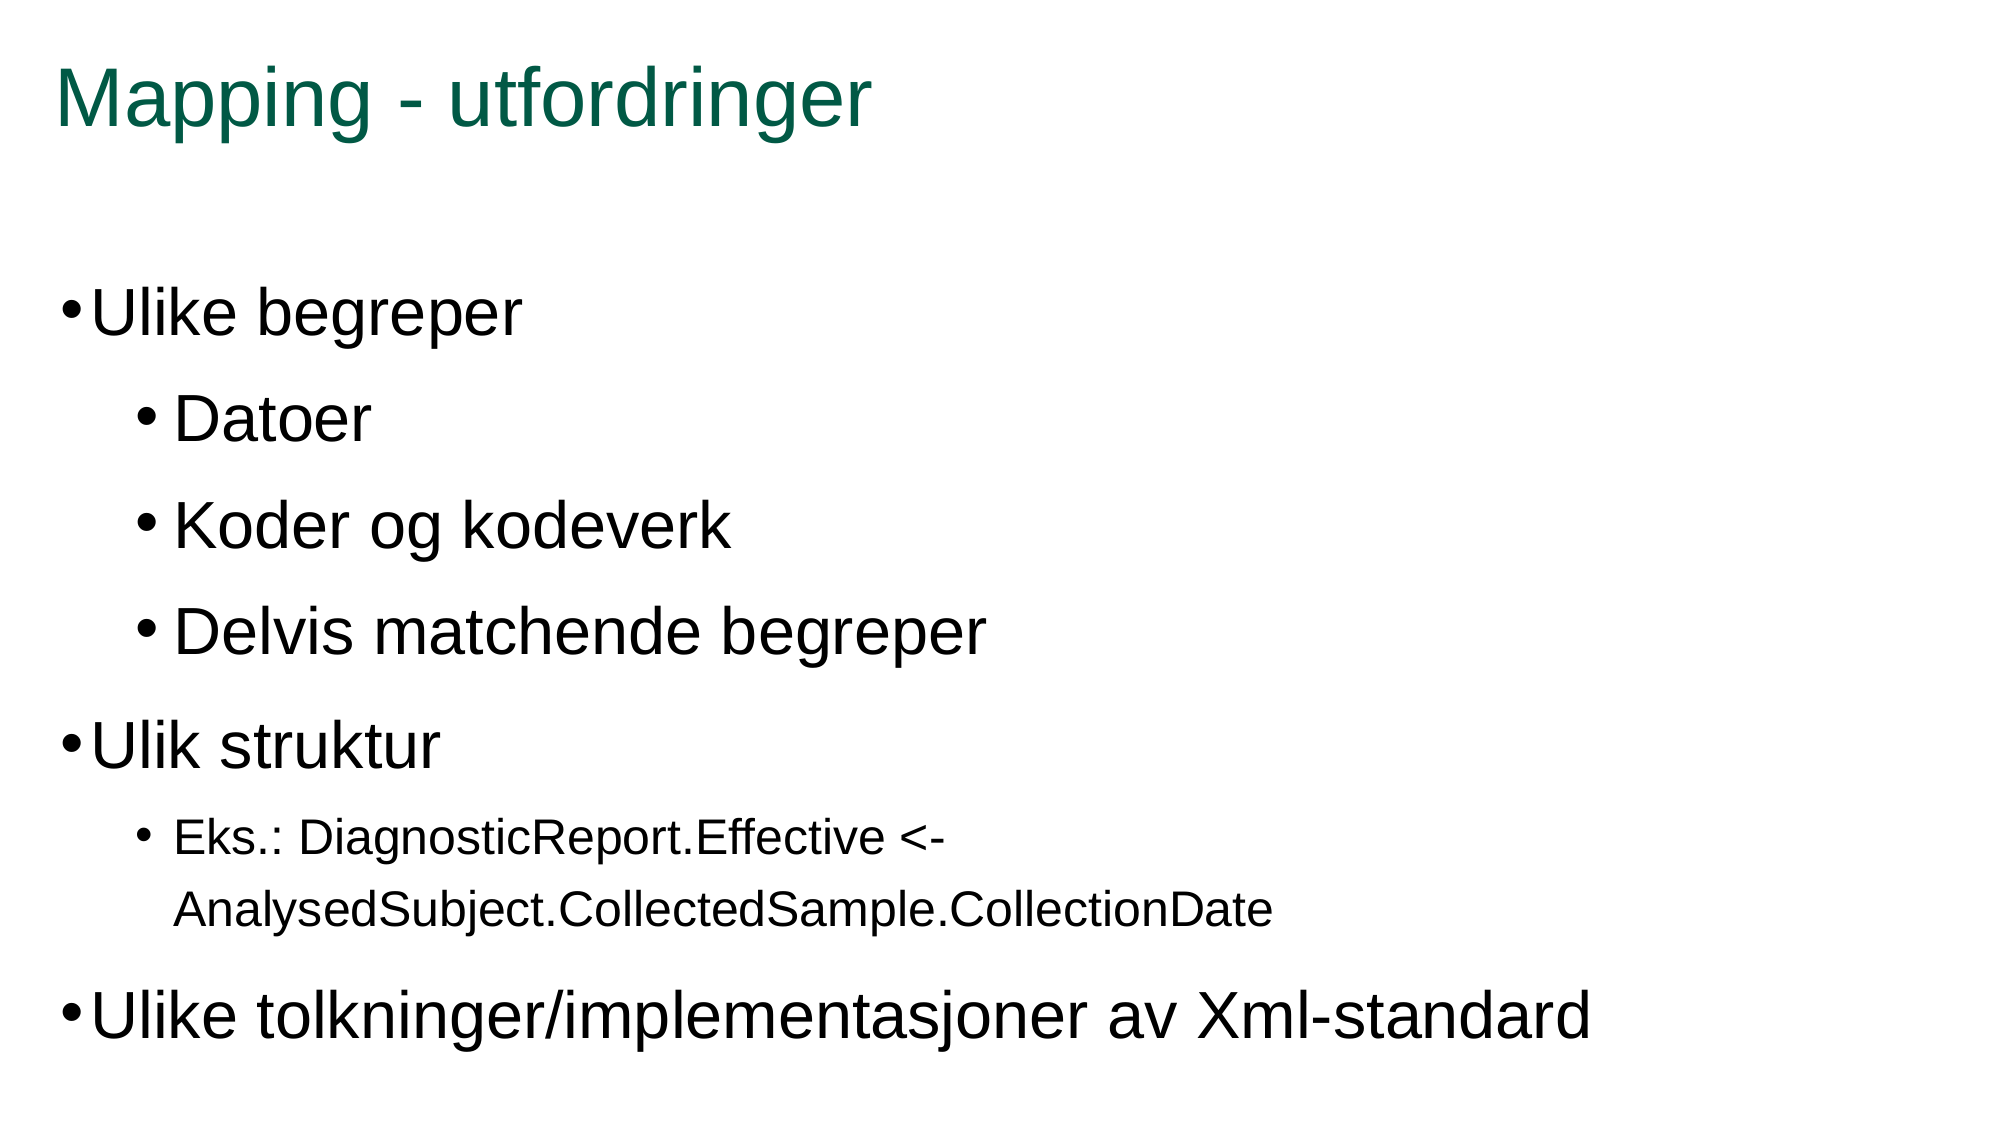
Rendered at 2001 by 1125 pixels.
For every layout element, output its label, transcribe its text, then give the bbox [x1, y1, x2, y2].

title Mapping - utfordringer [54, 54, 1945, 218]
list Ulike begreper Datoer Koder og kodeverk Delvis matchende begreper Ulik struktur Eks.: DiagnosticReport.Effective <- AnalysedSubject.CollectedSample.CollectionDate Ulike tolkninger/implementasjoner av Xml-standard [54, 252, 1945, 1071]
